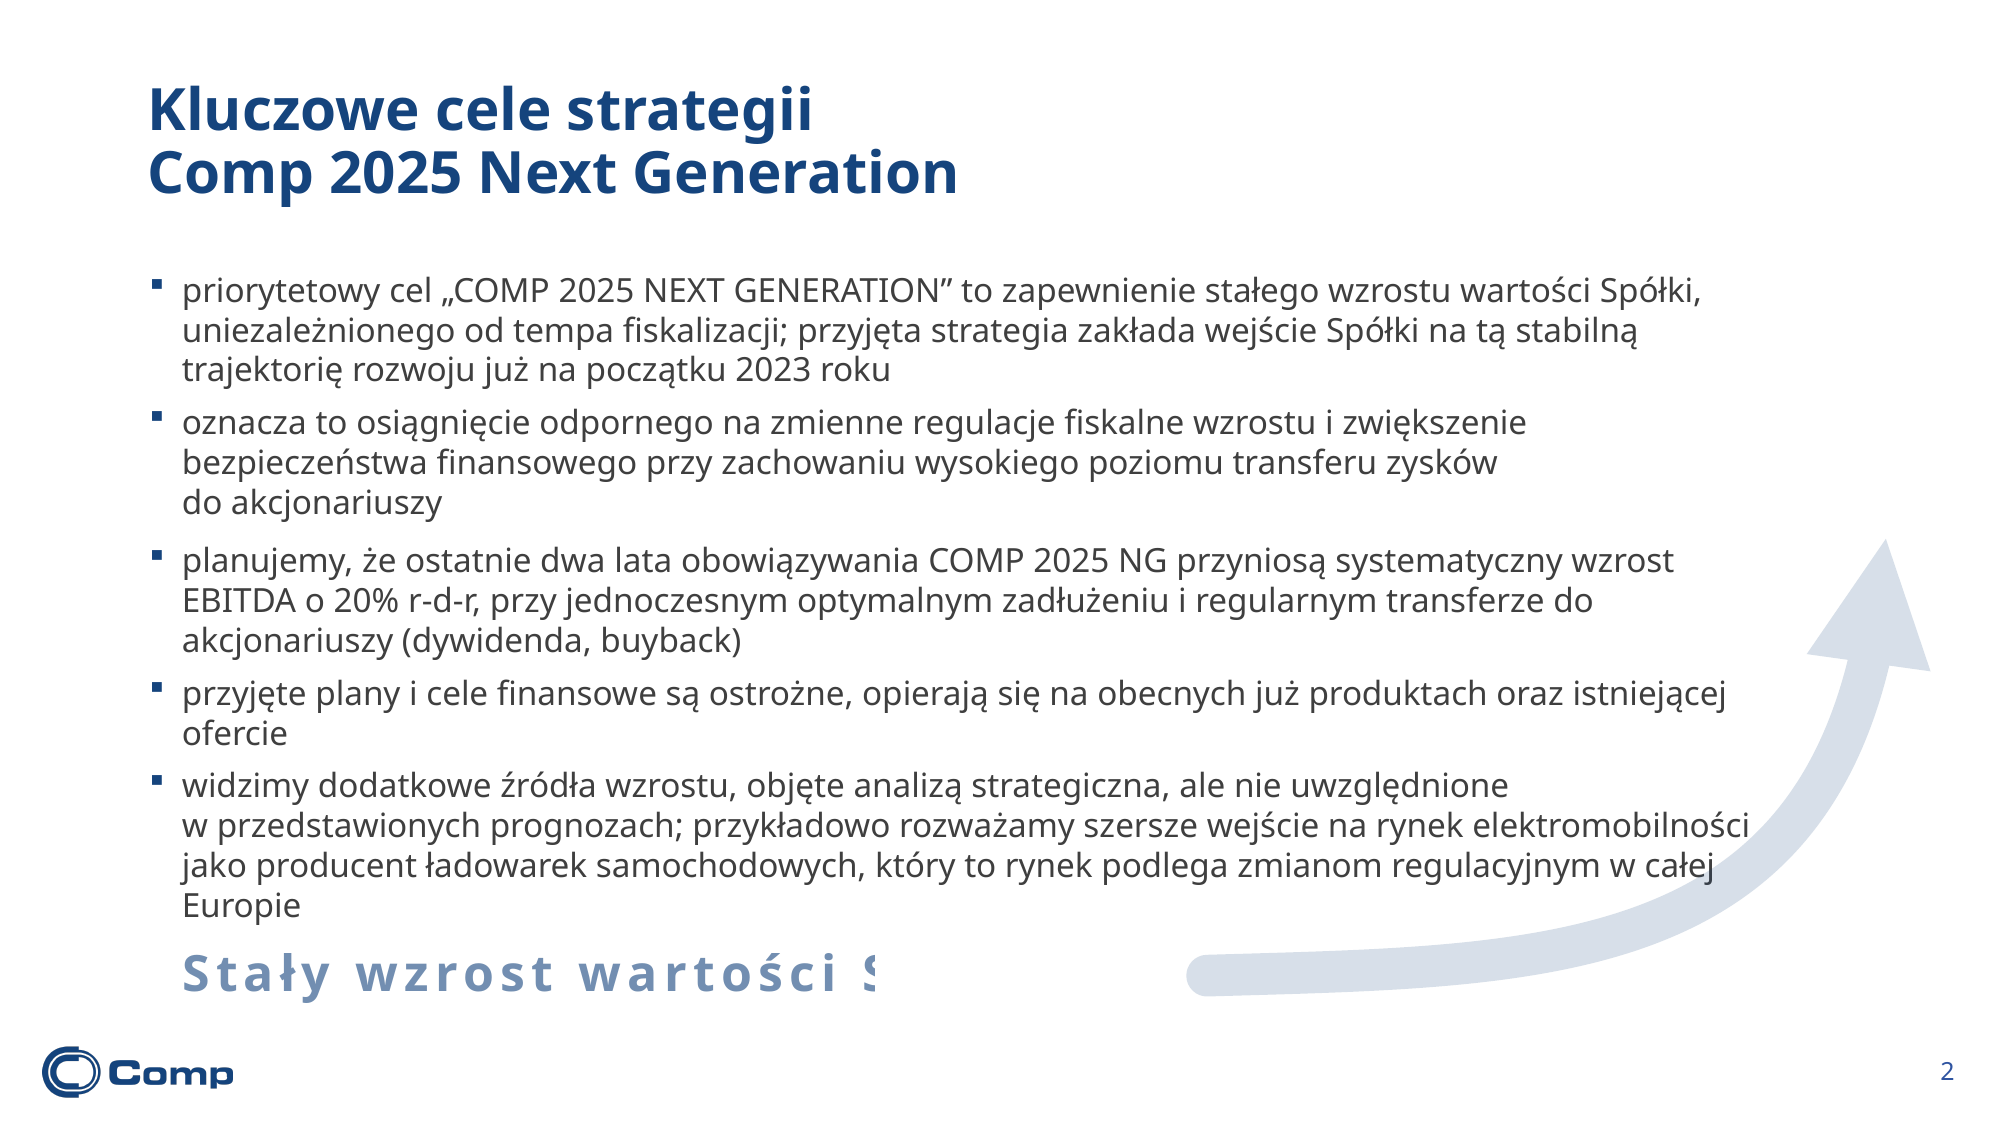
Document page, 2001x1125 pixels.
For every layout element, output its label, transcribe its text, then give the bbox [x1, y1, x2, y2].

title Kluczowe cele strategii Comp 2025 Next Generation [132, 72, 1201, 199]
text_box [1206, 538, 1892, 977]
list priorytetowy cel „COMP 2025 NEXT GENERATION” to zapewnienie stałego wzrostu wartości Spółki, uniezależnionego od tempa fiskalizacji; przyjęta strategia zakłada wejście Spółki na tą stabilną trajektorię rozwoju już na początku 2023 roku oznacza to osiągnięcie odpornego na zmienne regulacje fiskalne wzrostu i zwiększenie bezpieczeństwa finansowego przy zachowaniu wysokiego poziomu transferu zysków do akcjonariuszy planujemy, że ostatnie dwa lata obowiązywania COMP 2025 NG przyniosą systematyczny wzrost EBITDA o 20% r-d-r, przy jednoczesnym optymalnym zadłużeniu i regularnym transferze do akcjonariuszy (dywidenda, buyback) przyjęte plany i cele finansowe są ostrożne, opierają się na obecnych już produktach oraz istniejącej ofercie widzimy dodatkowe źródła wzrostu, objęte analizą strategiczna, ale nie uwzględnione w przedstawionych prognozach; przykładowo rozważamy szersze wejście na rynek elektromobilności jako producent ładowarek samochodowych, który to rynek podlega zmianom regulacyjnym w całej Europie [137, 262, 1780, 894]
text_box Stały wzrost wartości Spółki [167, 934, 1201, 1010]
picture [42, 1046, 233, 1098]
slide_number 2 [1519, 1042, 1970, 1103]
